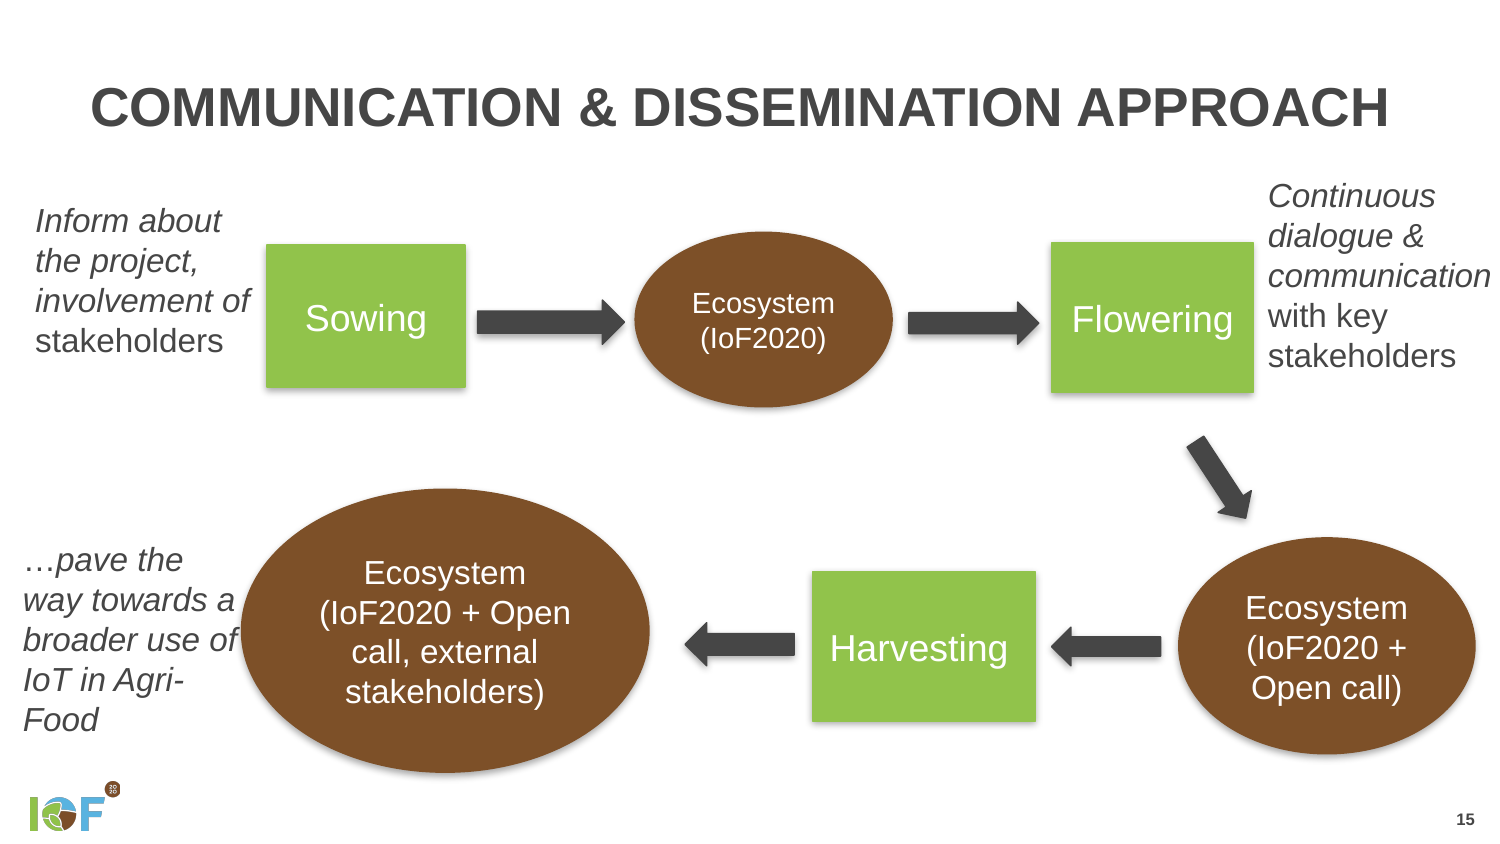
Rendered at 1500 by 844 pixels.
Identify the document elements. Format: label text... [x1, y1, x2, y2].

title COMMUNICATION & DISSEMINATION APPROACH [75, 33, 1425, 175]
text_box Continuous dialogue & communication with key stakeholders [1316, 167, 1500, 382]
slide_number 15 [1399, 783, 1475, 829]
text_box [151, 130, 1312, 769]
text_box Inform about the project, involvement of stakeholders [20, 192, 146, 367]
text_box …pave the way towards a broader use of IoT in Agri-Food [8, 531, 146, 746]
text_box Ecosystem (IoF2020 + Open call) [1316, 537, 1476, 755]
